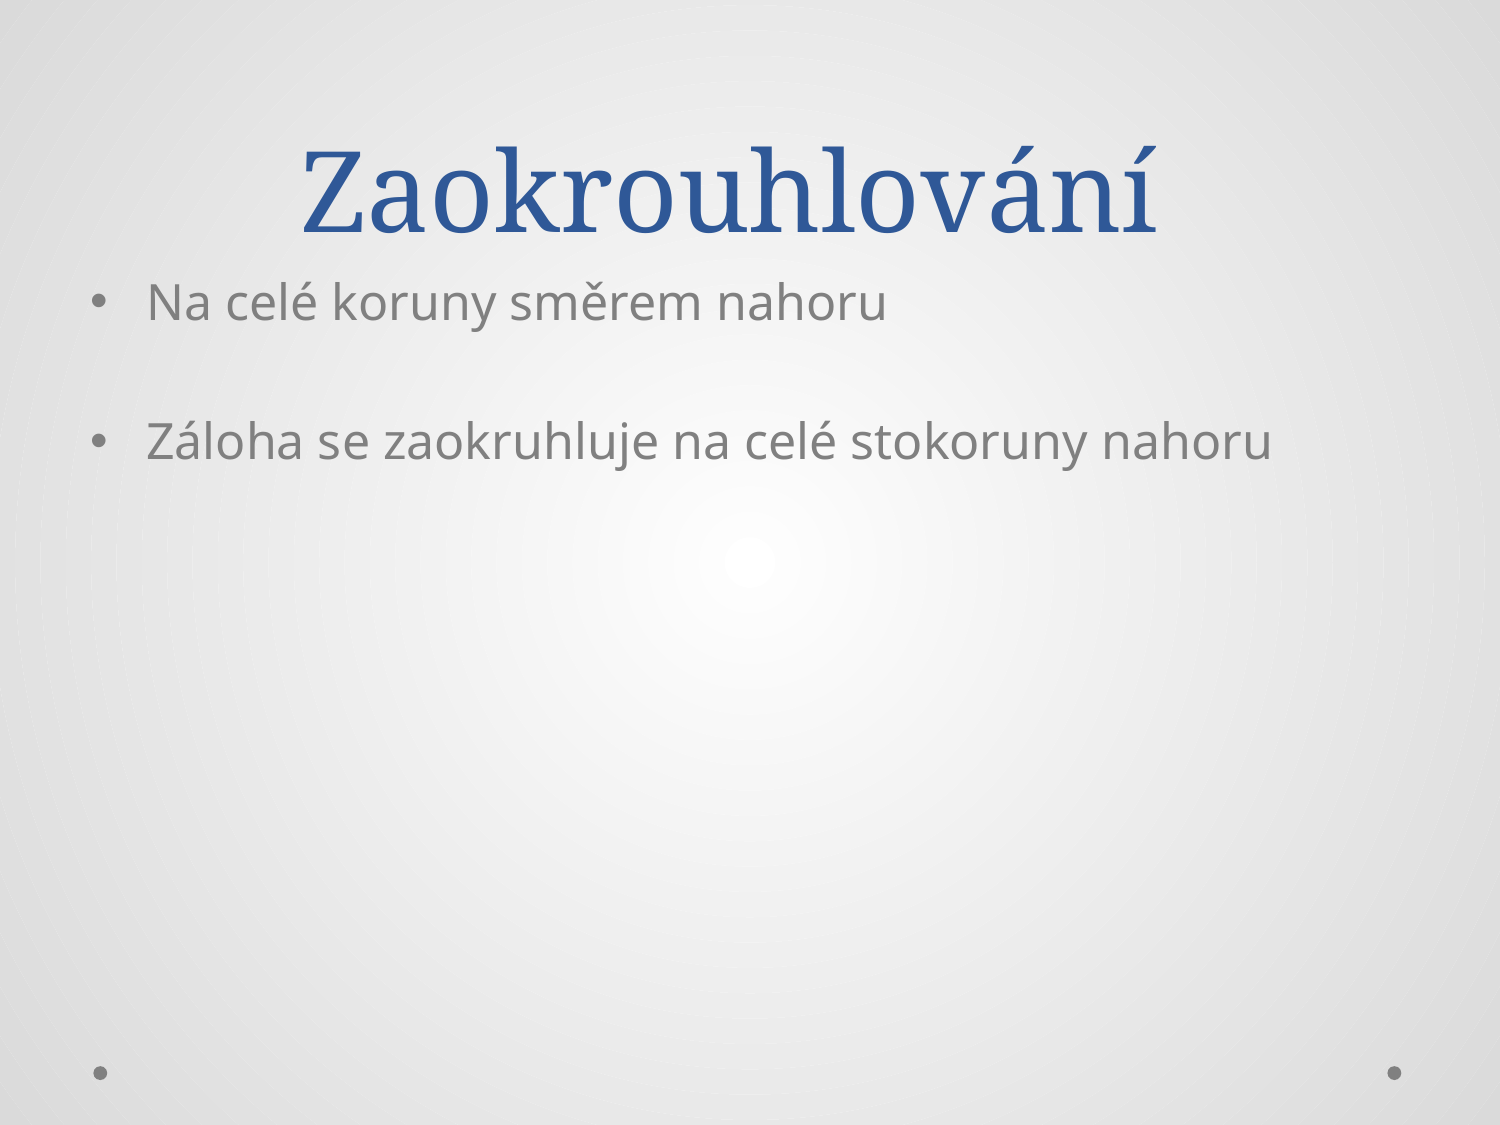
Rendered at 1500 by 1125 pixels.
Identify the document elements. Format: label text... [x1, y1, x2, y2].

list Na celé koruny směrem nahoru Záloha se zaokruhluje na celé stokoruny nahoru [75, 262, 1425, 1005]
title Zaokrouhlování [75, 0, 1425, 262]
